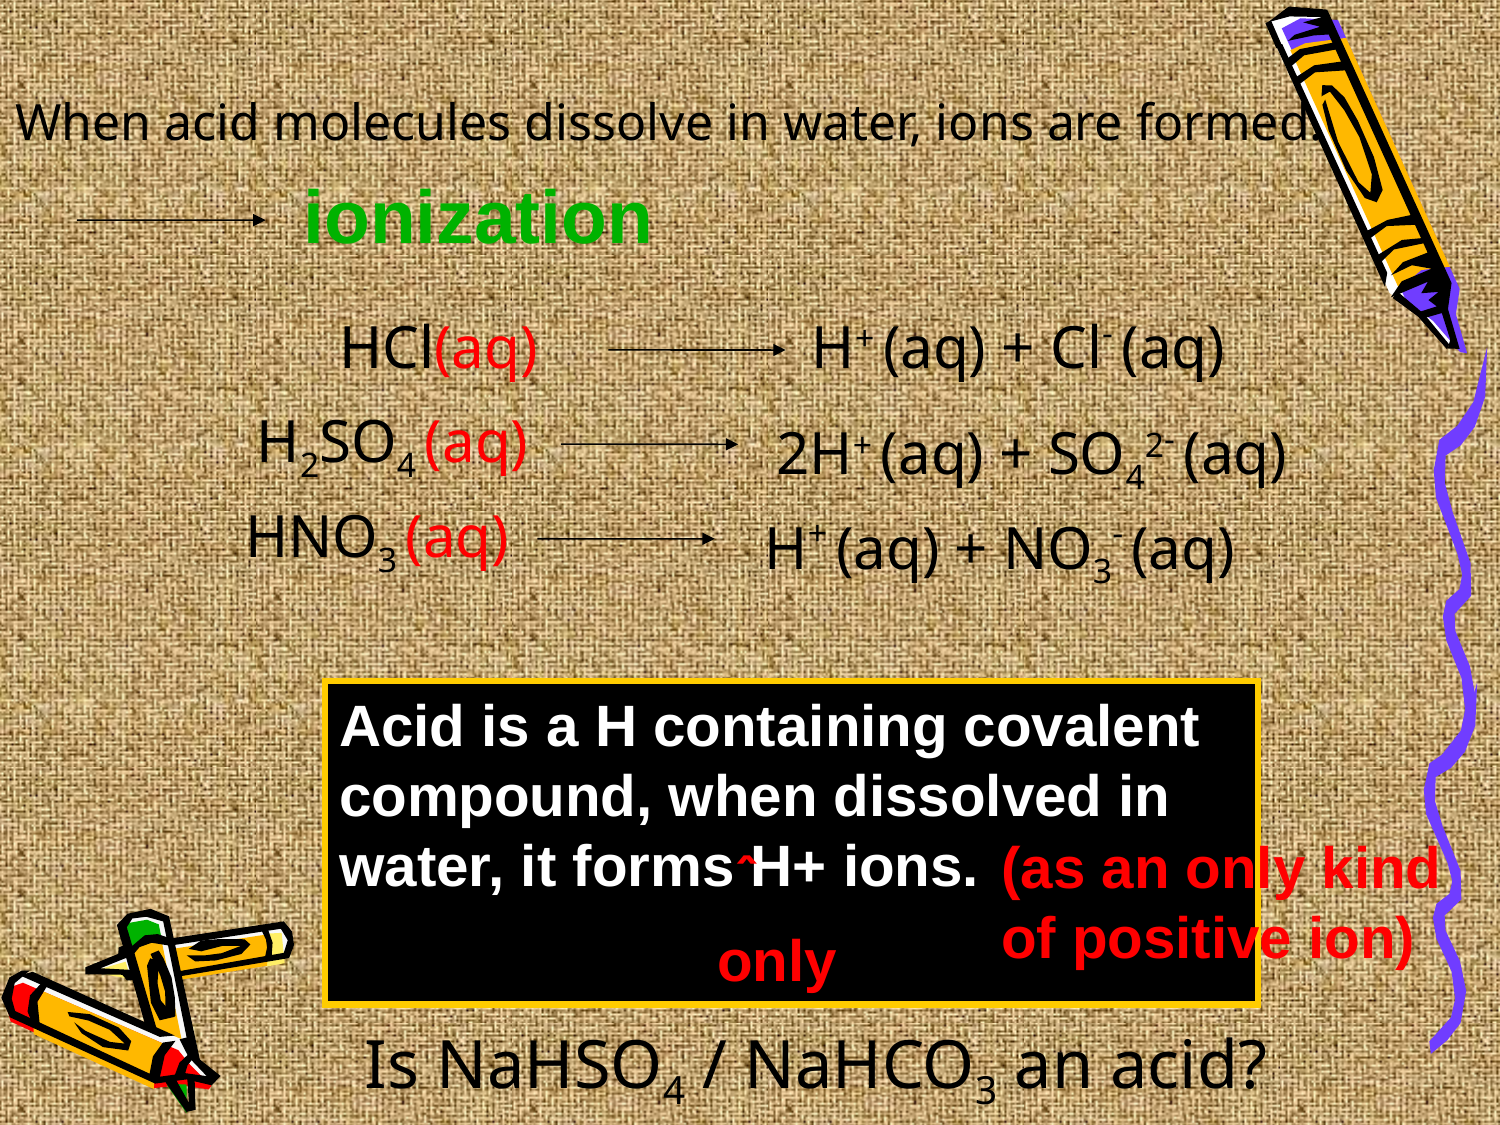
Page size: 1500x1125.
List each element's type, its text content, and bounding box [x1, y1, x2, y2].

text_box Is NaHSO4 / NaHCO3 an acid? [324, 1014, 1307, 1125]
text_box 2H+ (aq) + SO42- (aq) [761, 408, 1365, 504]
text_box [609, 438, 739, 451]
text_box H+ (aq) + Cl- (aq) [797, 302, 1305, 388]
text_box [76, 213, 266, 227]
text_box [608, 343, 786, 357]
text_box ionization [289, 160, 692, 266]
picture [0, 0, 1500, 1125]
text_box Acid is a H containing covalent compound, when dissolved in water, it forms H+ ions. [324, 680, 1258, 1005]
text_box ＾only [702, 846, 869, 1001]
text_box H2SO4 (aq) [242, 397, 609, 492]
text_box (as an only kind of positive ion) [986, 822, 1459, 978]
text_box [585, 532, 715, 546]
text_box HCl(aq) [324, 302, 585, 388]
text_box HNO3 (aq) [230, 491, 585, 587]
list When acid molecules dissolve in water, ions are formed. [0, 90, 1371, 185]
text_box H+ (aq) + NO3- (aq) [750, 503, 1305, 598]
